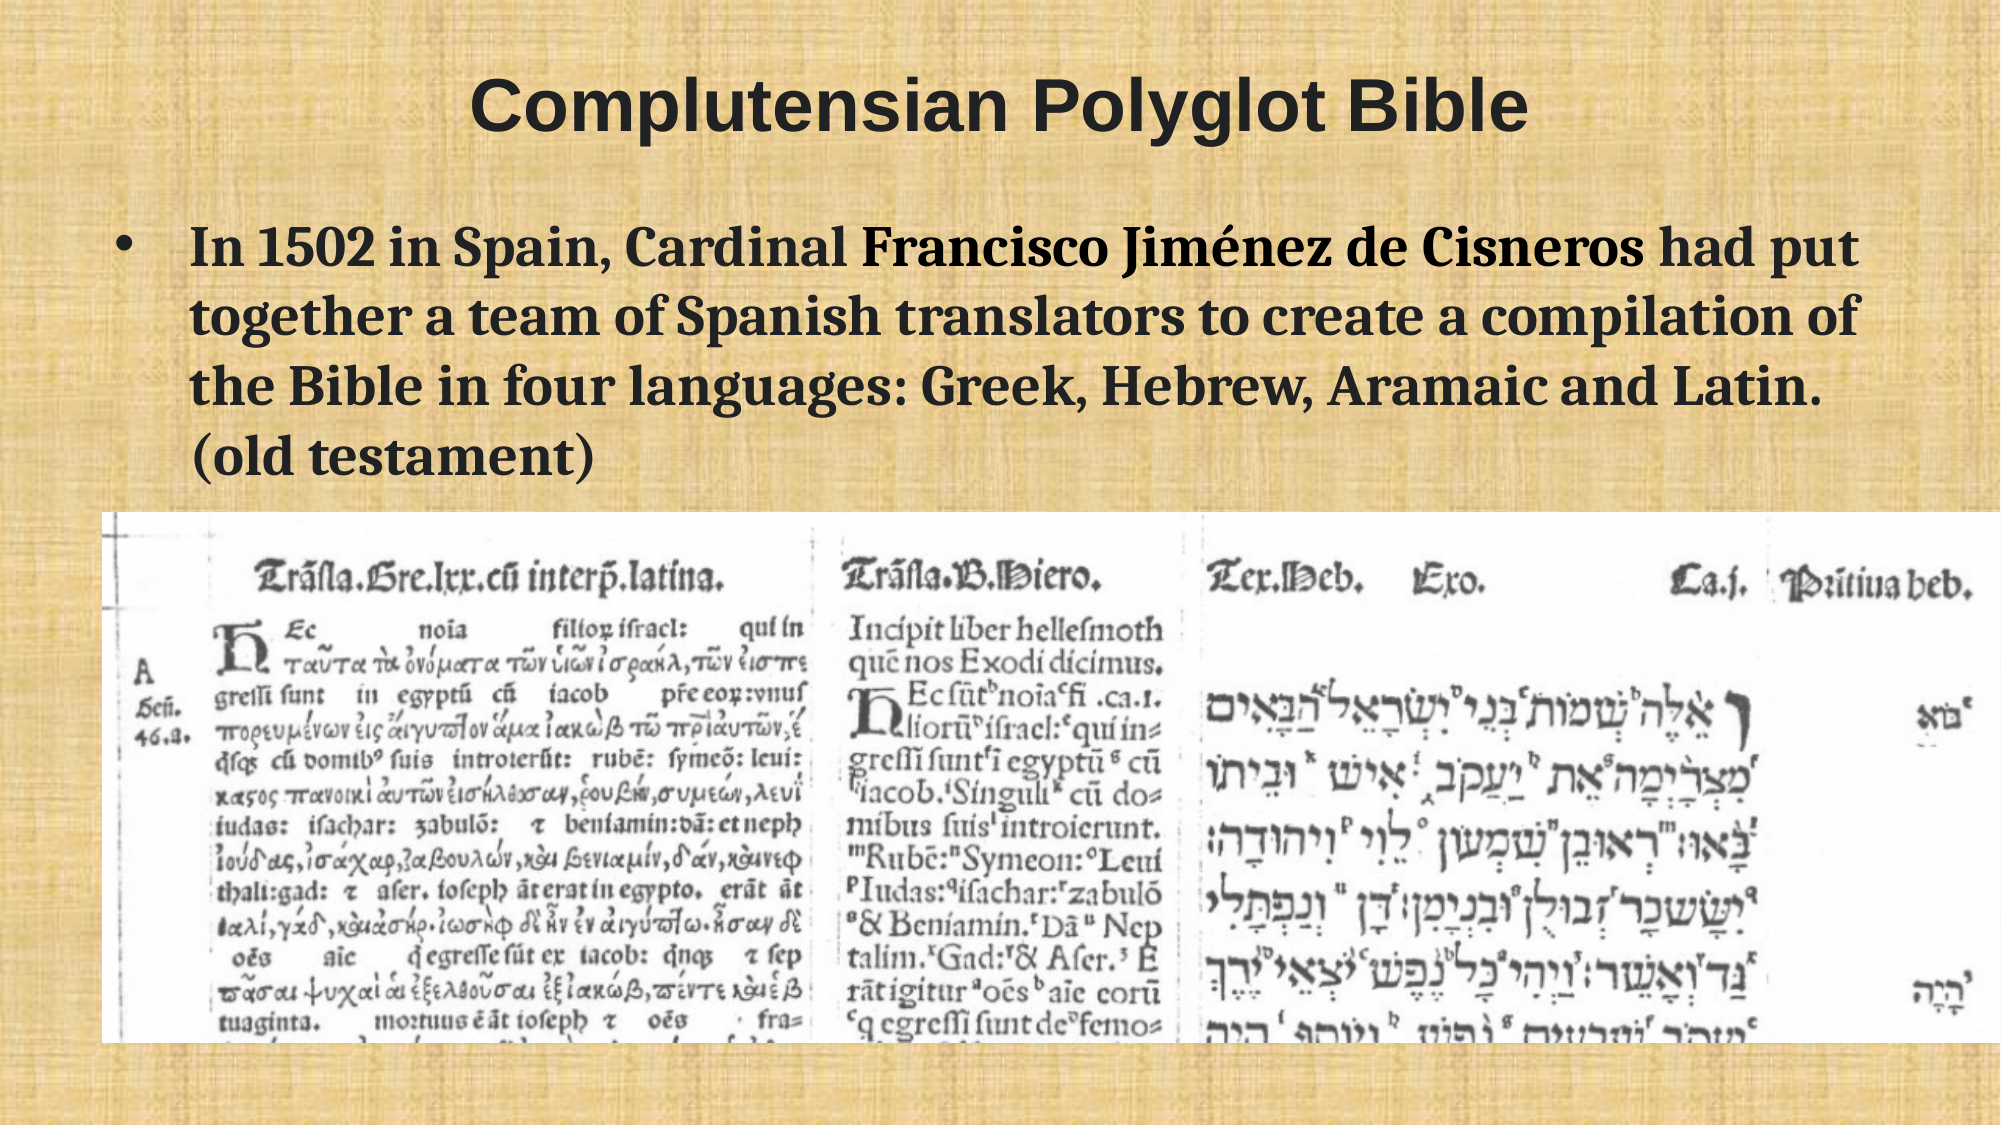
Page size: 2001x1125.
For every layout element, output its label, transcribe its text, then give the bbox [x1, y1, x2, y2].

title Complutensian Polyglot Bible [99, 45, 1900, 158]
picture [0, 0, 2001, 1125]
list In 1502 in Spain, Cardinal Francisco Jiménez de Cisneros had put together a team of Spanish translators to create a compilation of the Bible in four languages: Greek, Hebrew, Aramaic and Latin. (old testament) [99, 200, 1900, 515]
